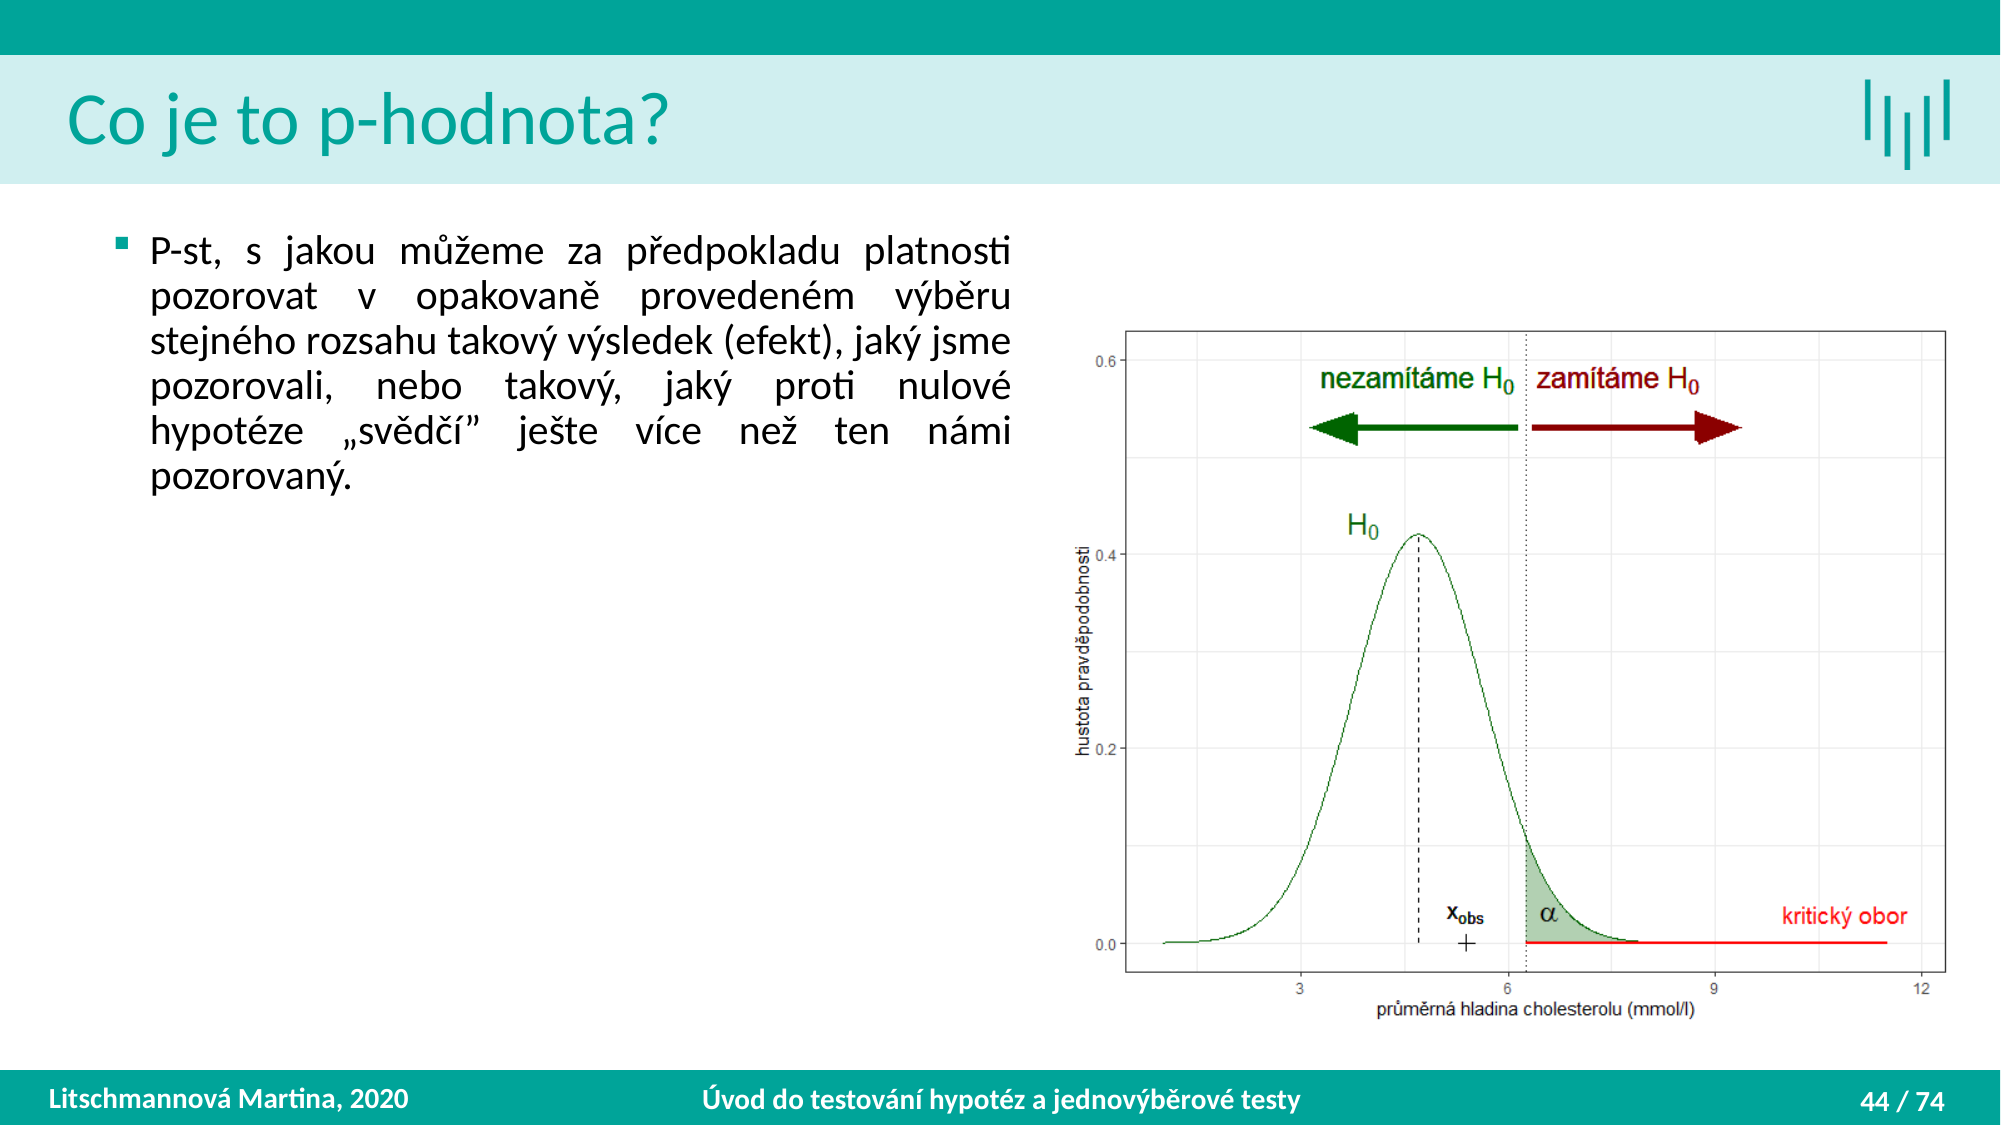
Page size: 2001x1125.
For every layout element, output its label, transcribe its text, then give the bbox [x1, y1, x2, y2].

picture [1852, 69, 1960, 178]
footer Úvod do testování hypotéz a jednovýběrové testy [664, 1070, 1340, 1125]
slide_number 44 / 74 [1509, 1072, 1960, 1125]
picture [1064, 322, 1955, 1028]
slide_number Litschmannová Martina, 2020 [33, 1070, 484, 1124]
list Co je to p-hodnota? [52, 59, 1835, 181]
